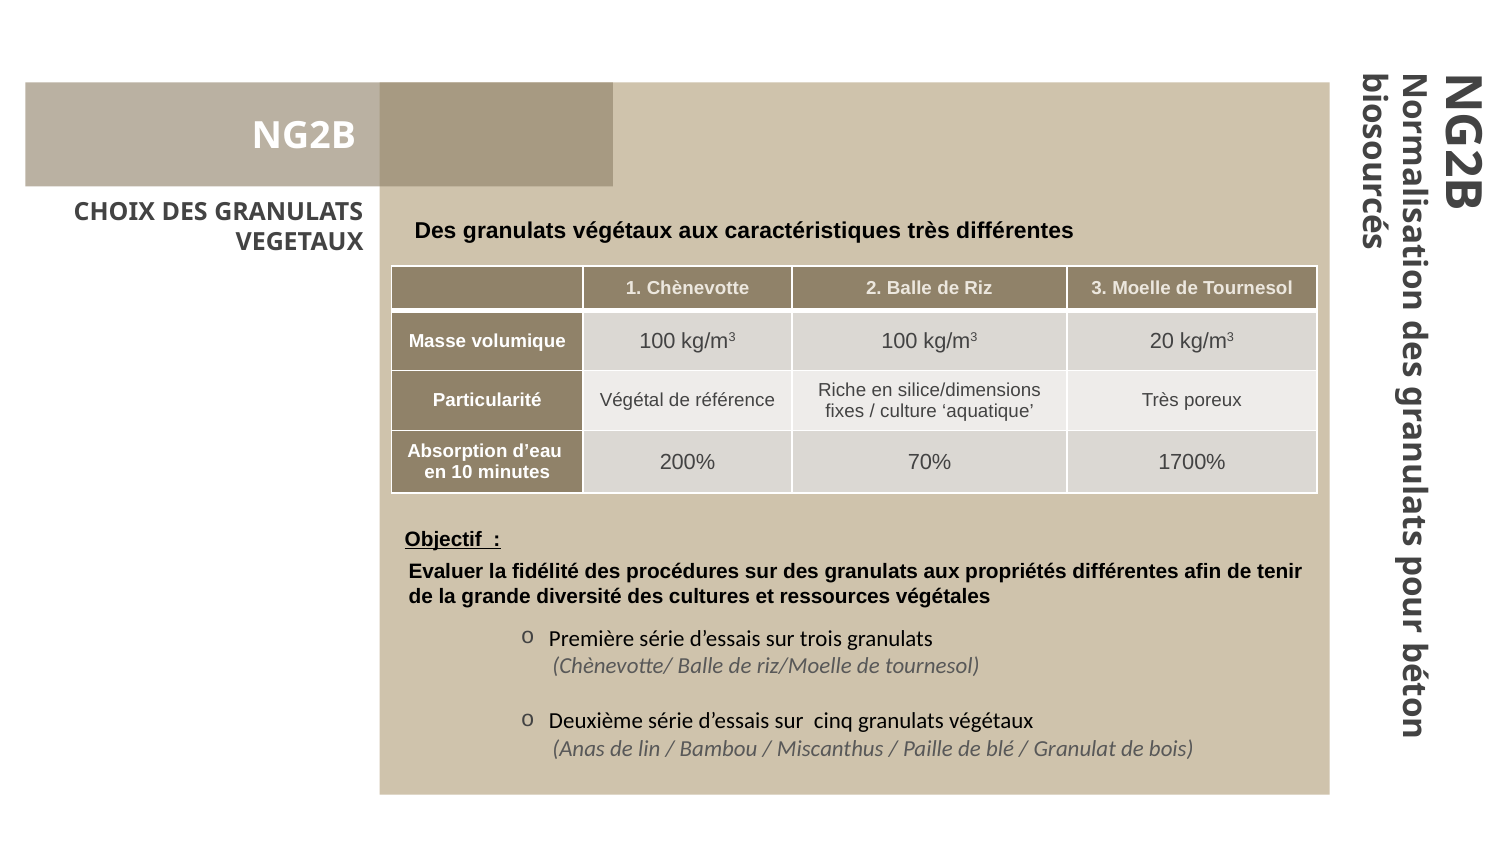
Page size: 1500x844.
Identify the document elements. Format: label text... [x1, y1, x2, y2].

text_box CHOIX DES GRANULATS VEGETAUX [29, 180, 379, 316]
table_cell 1700% [1068, 431, 1316, 492]
table_cell 20 kg/m3 [1068, 313, 1316, 370]
text_box [25, 82, 613, 187]
table_cell 200% [584, 431, 791, 492]
table_cell Végétal de référence [584, 371, 791, 430]
table_header 2. Balle de Riz [793, 267, 1066, 308]
table_cell Absorption d’eau en 10 minutes [392, 431, 582, 492]
table_cell 100 kg/m3 [584, 313, 791, 370]
table_header [392, 267, 582, 308]
table_cell Particularité [392, 371, 582, 430]
table_cell 100 kg/m3 [793, 313, 1066, 370]
text_box [377, 584, 1326, 797]
table_cell Riche en silice/dimensions fixes / culture ‘aquatique’ [793, 371, 1066, 430]
table_header 1. Chènevotte [584, 267, 791, 308]
text_box Objectif : [360, 518, 1328, 584]
table_cell 70% [793, 431, 1066, 492]
text_box Evaluer la fidélité des procédures sur des granulats aux propriétés différentes afin de tenir de la grande diversité des cultures et ressources végétales [393, 549, 1328, 615]
text_box [377, 80, 1326, 518]
title NG2B [39, 96, 569, 170]
table_cell Très poreux [1068, 371, 1316, 430]
text_box Première série d’essais sur trois granulats (Chènevotte/ Balle de riz/Moelle de tournesol) Deuxième série d’essais sur cinq granulats végétaux (Anas de lin / Bambou / Miscanthus / Paille de blé / Granulat de bois) [477, 616, 1296, 769]
title NG2B Normalisation des granulats pour béton biosourcés [1326, 57, 1407, 808]
text_box Des granulats végétaux aux caractéristiques très différentes [370, 208, 1109, 251]
table_header 3. Moelle de Tournesol [1068, 267, 1316, 308]
table_cell Masse volumique [392, 313, 582, 370]
